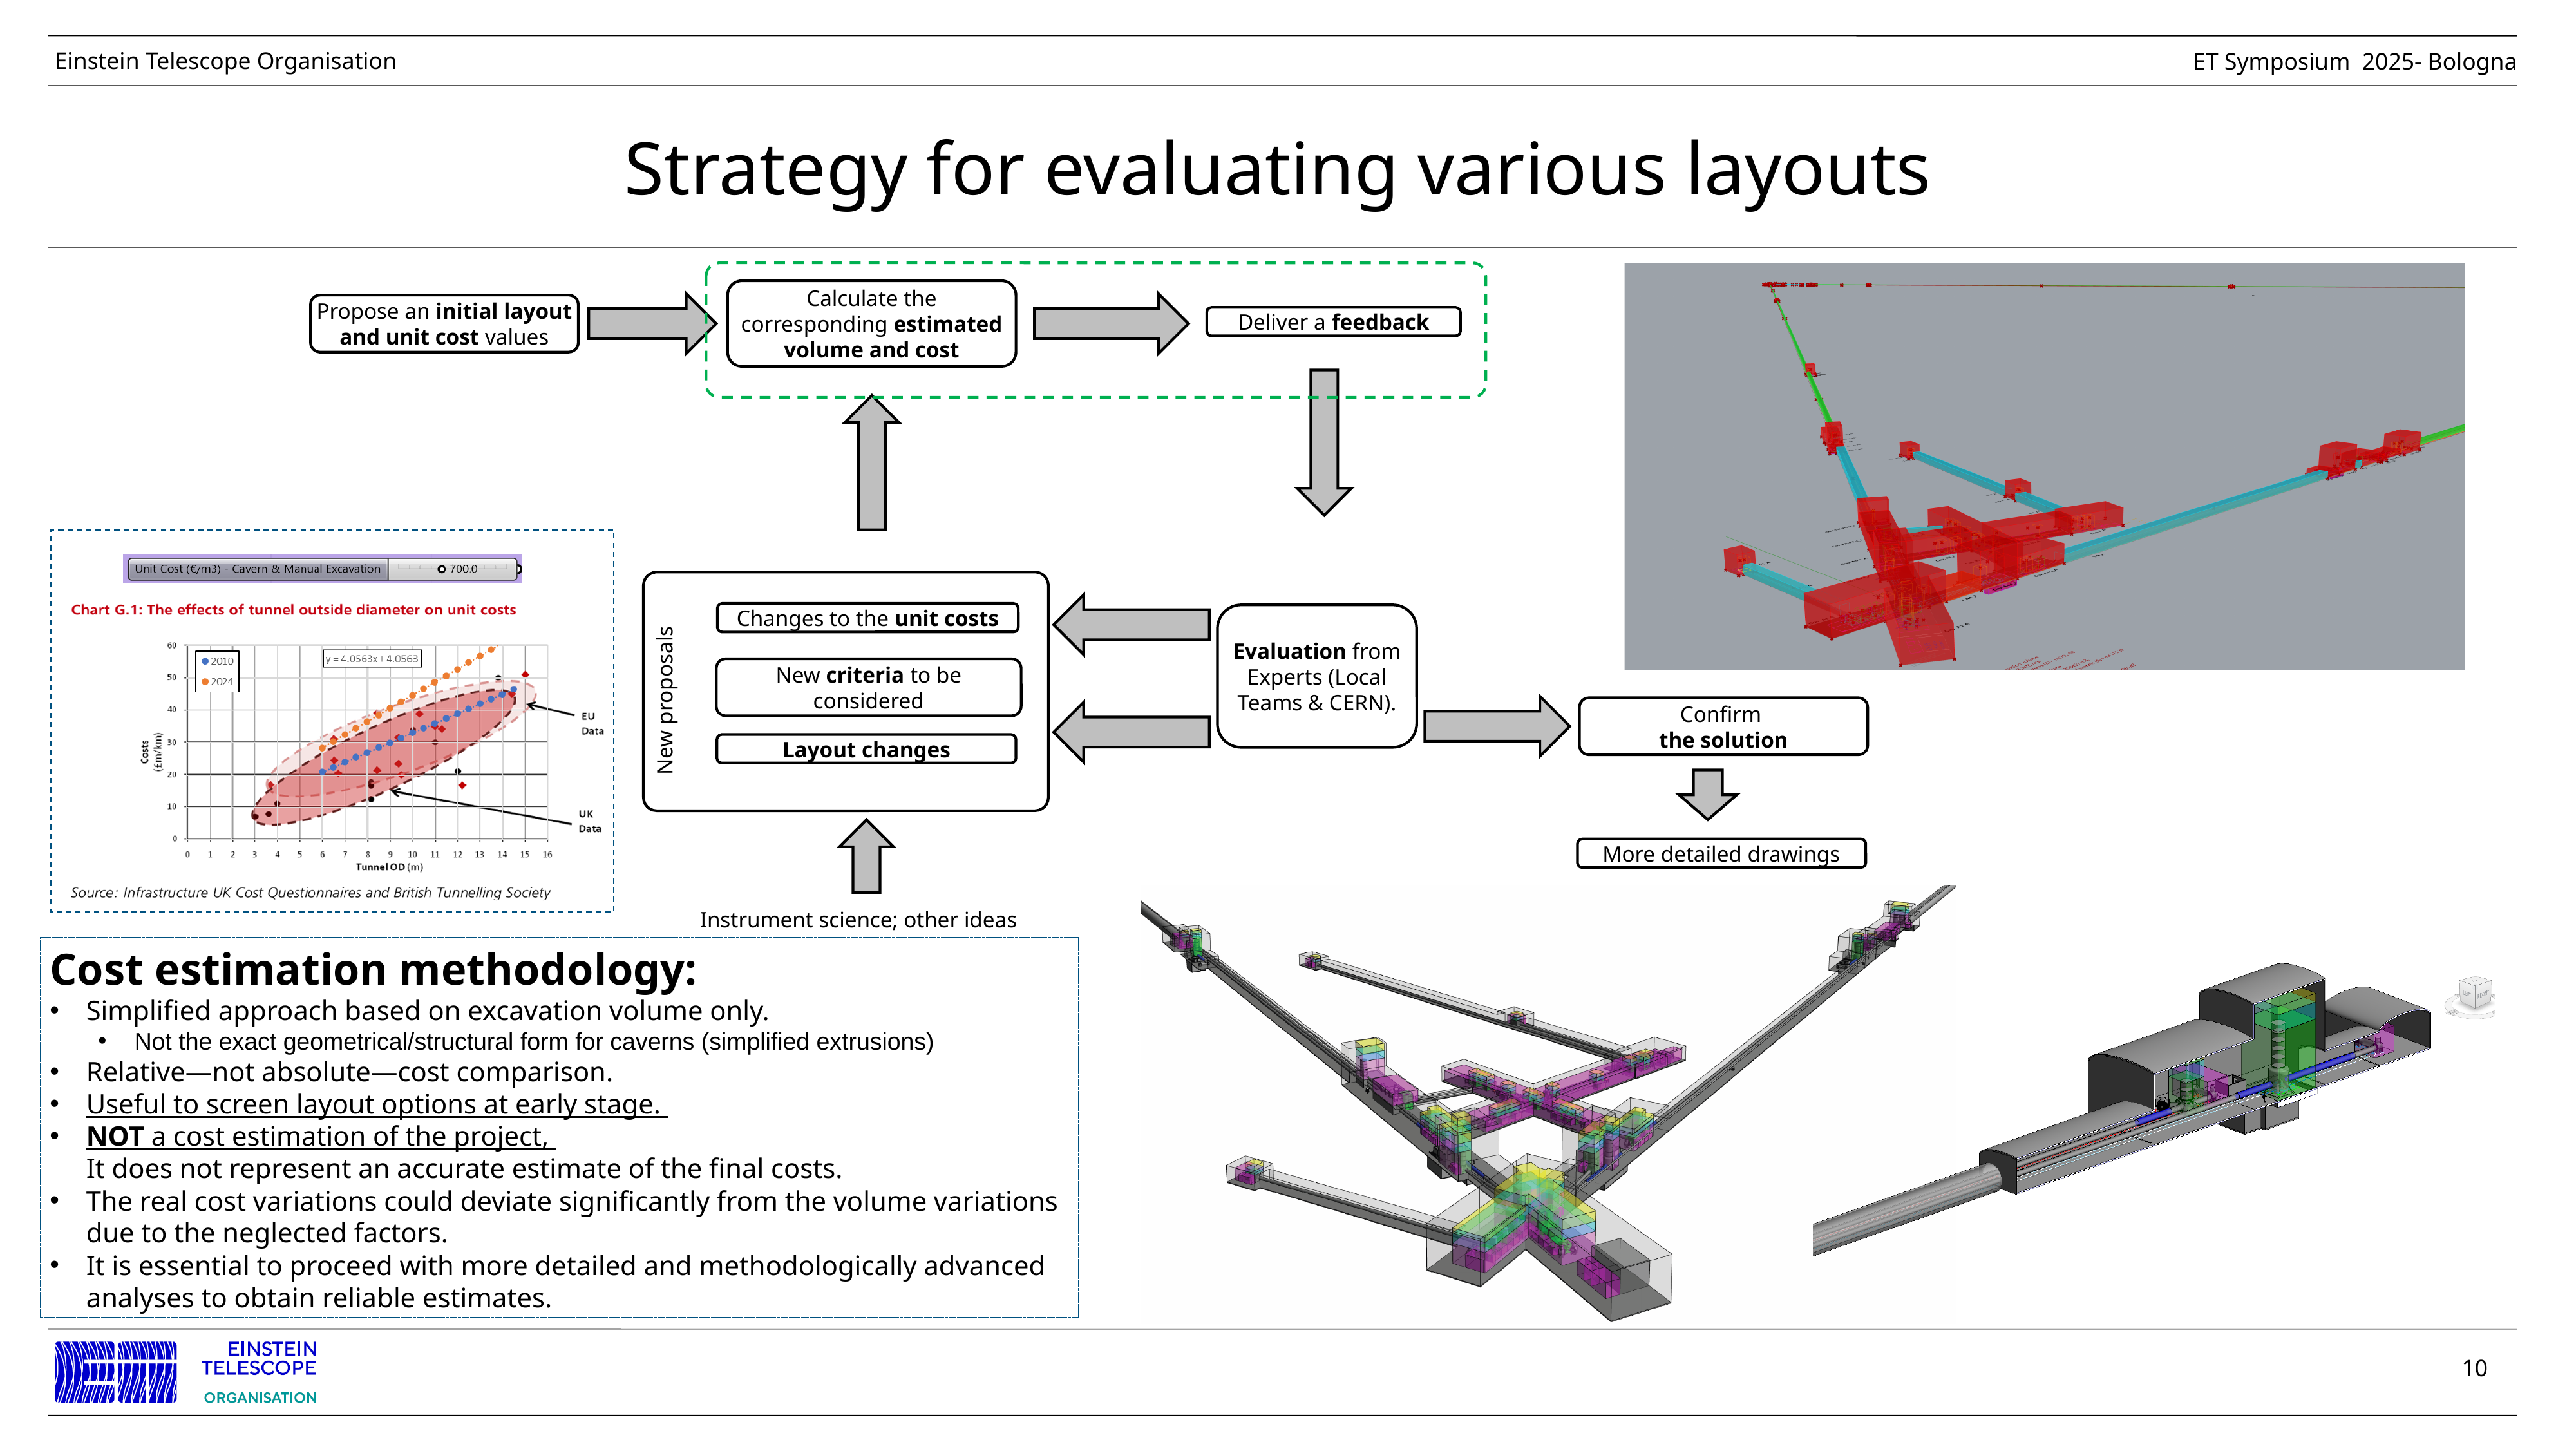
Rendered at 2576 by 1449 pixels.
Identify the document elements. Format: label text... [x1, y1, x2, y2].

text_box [310, 263, 1868, 945]
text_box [50, 529, 614, 912]
slide_number 10 [2452, 1348, 2498, 1387]
picture [52, 1336, 322, 1409]
text_box Cost estimation methodology: Simplified approach based on excavation volume only. Not the exact geometrical/structural form for caverns (simplified extrusions) Relative—not absolute—cost comparison. Useful to screen layout options at early stage. NOT a cost estimation of the project, It does not represent an accurate estimate of the final costs. The real cost variations could deviate significantly from the volume variations due to the neglected factors. It is essential to proceed with more detailed and methodologically advanced analyses to obtain reliable estimates. [40, 937, 1079, 1318]
picture [1624, 263, 2465, 670]
title Strategy for evaluating various layouts [178, 86, 2398, 247]
picture [1140, 885, 2495, 1324]
